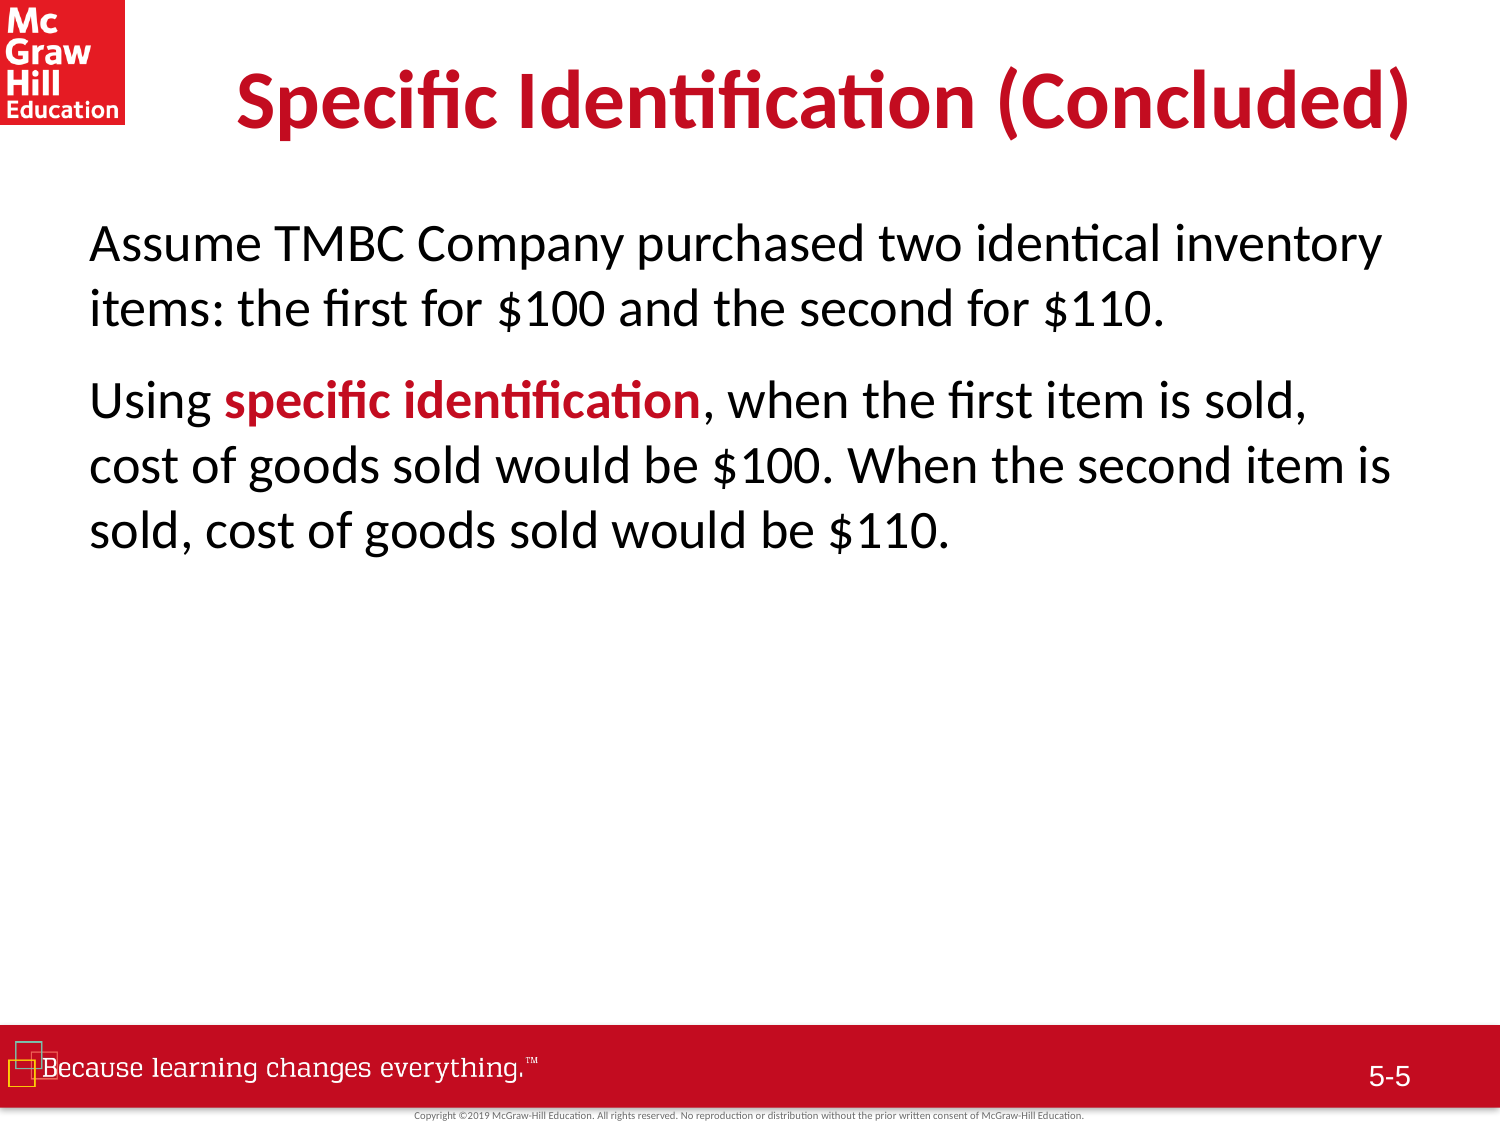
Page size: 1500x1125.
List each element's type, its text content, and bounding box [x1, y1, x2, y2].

list Assume TMBC Company purchased two identical inventory items: the first for $100 and the second for $110. Using specific identification, when the first item is sold, cost of goods sold would be $100. When the second item is sold, cost of goods sold would be $110. [75, 200, 1425, 975]
slide_number 5-4 [1337, 1050, 1475, 1113]
title Specific Identification (Concluded) [150, 37, 1500, 138]
picture [0, 0, 125, 125]
picture [8, 1041, 538, 1087]
